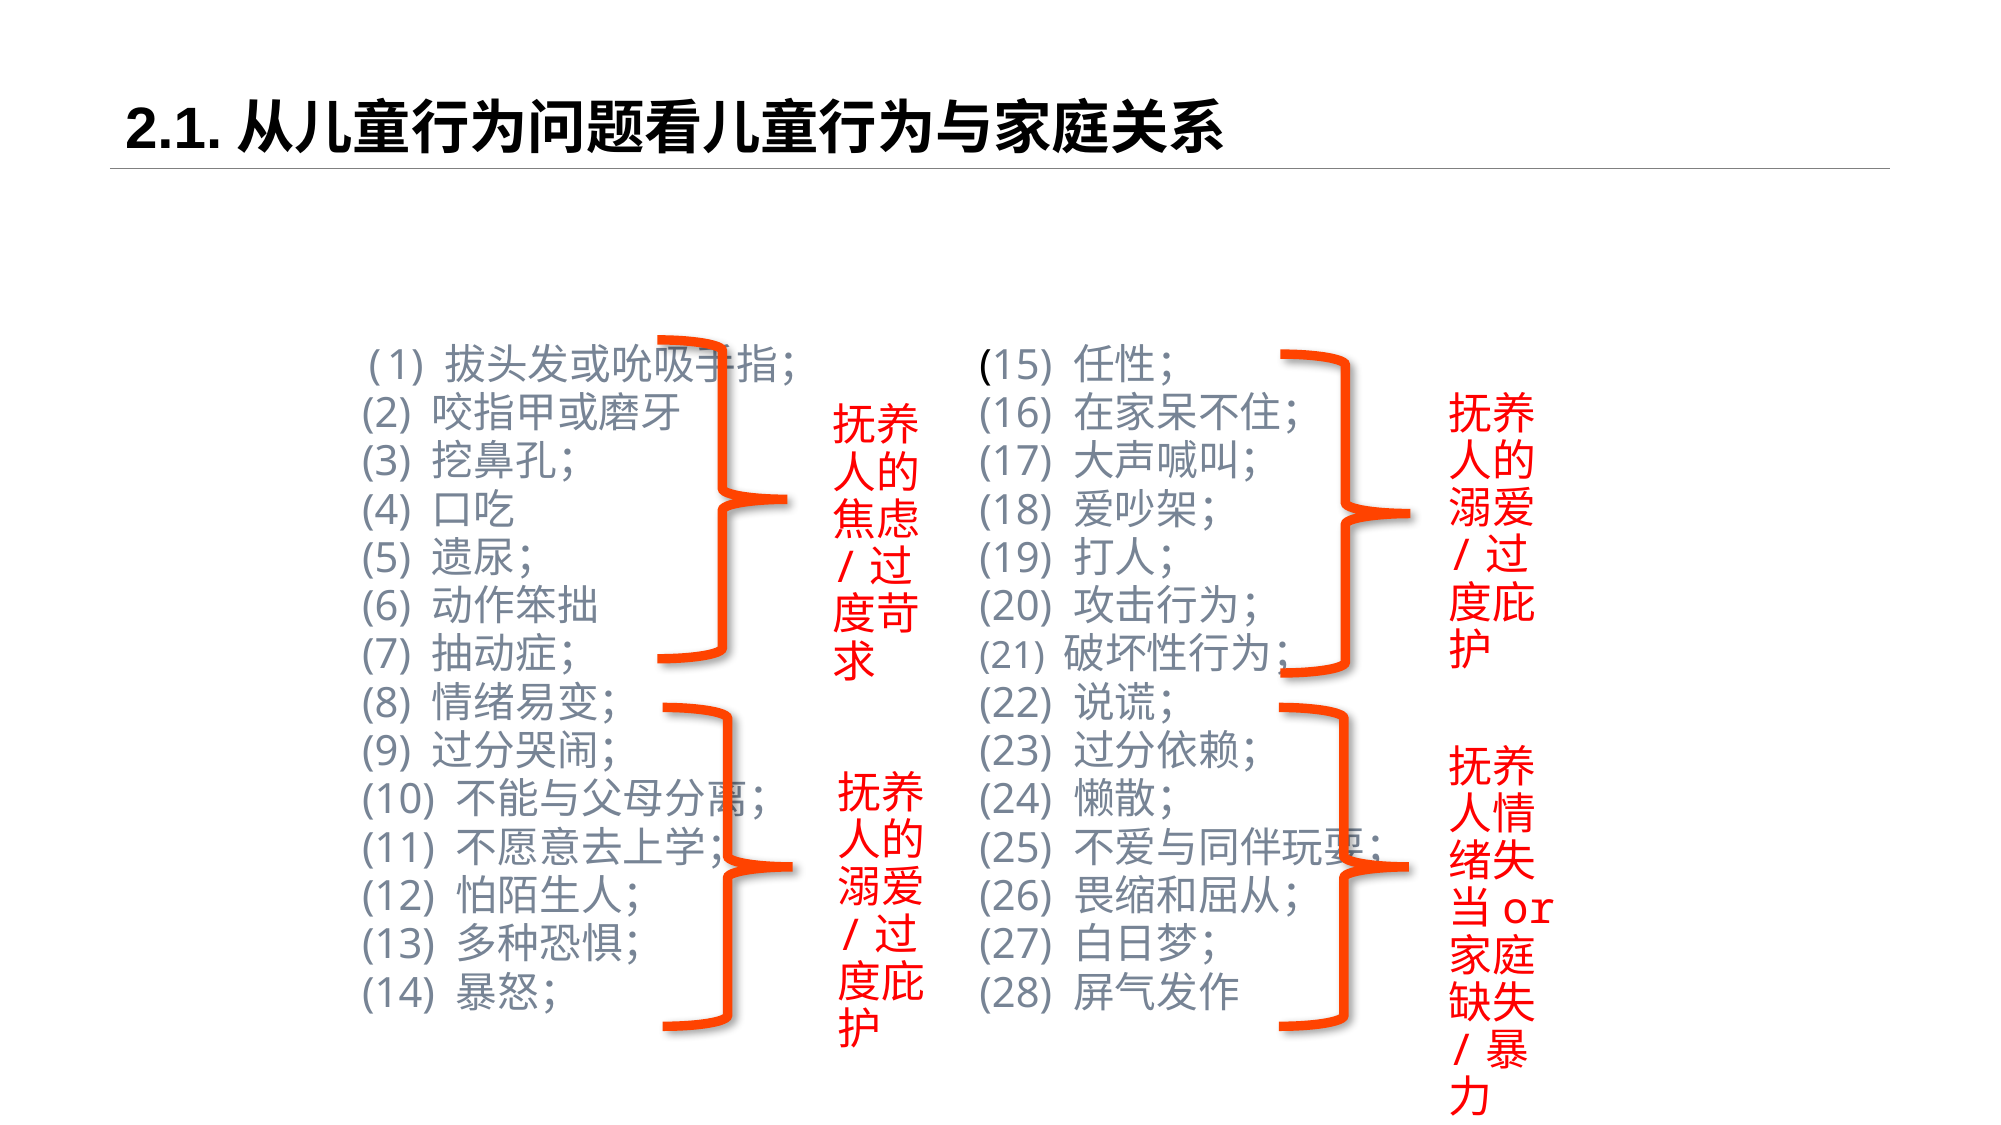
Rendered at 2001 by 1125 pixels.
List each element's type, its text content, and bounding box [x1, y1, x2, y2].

text_box (15) 任性； (16) 在家呆不住； (17) 大声喊叫； (18) 爱吵架； (19) 打人； (20) 攻击行为； (21) 破坏性行为； (22) 说谎； (23) 过分依赖； (24) 懒散； (25) 不爱与同伴玩耍； (26) 畏缩和屈从； (27) 白日梦； (28) 屏气发作 [964, 339, 1653, 1075]
text_box [662, 705, 793, 1028]
text_box 抚养人的溺爱/过度庇护 [1437, 380, 1571, 648]
text_box [657, 338, 788, 661]
text_box [1280, 352, 1411, 675]
text_box 抚养人情绪失当or家庭缺失/暴力 [1437, 733, 1571, 1001]
text_box (1) 拔头发或吮吸手指； (2) 咬指甲或磨牙 (3) 挖鼻孔； (4) 口吃 (5) 遗尿； (6) 动作笨拙 (7) 抽动症； (8) 情绪易变； (9) 过分哭闹； (10) 不能与父母分离； (11) 不愿意去上学； (12) 怕陌生人； (13) 多种恐惧； (14) 暴怒； [347, 339, 964, 1053]
text_box 抚养人的溺爱/过度庇护 [826, 759, 960, 1027]
text_box [1278, 705, 1409, 1028]
text_box 抚养人的焦虑/过度苛求 [821, 391, 955, 659]
title 2.1.从儿童行为问题看儿童行为与家庭关系 [109, 0, 1890, 169]
